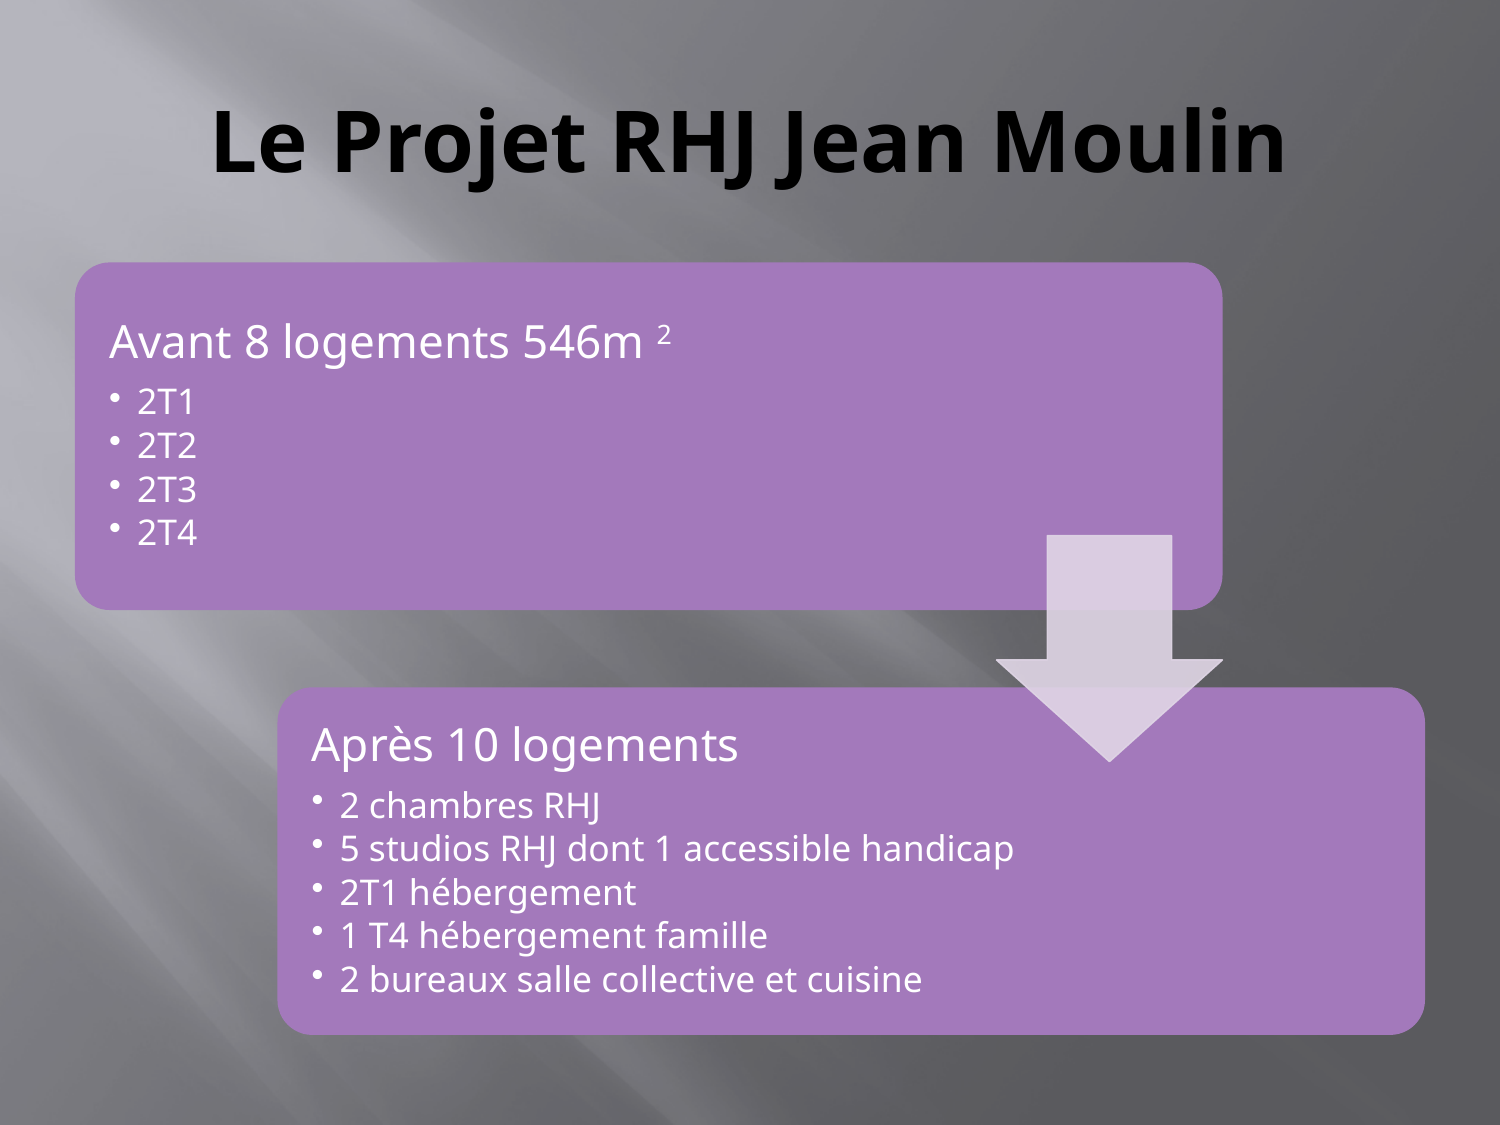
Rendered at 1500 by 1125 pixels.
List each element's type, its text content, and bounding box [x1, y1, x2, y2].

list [74, 262, 1426, 1036]
title Le Projet RHJ Jean Moulin [75, 45, 1425, 233]
